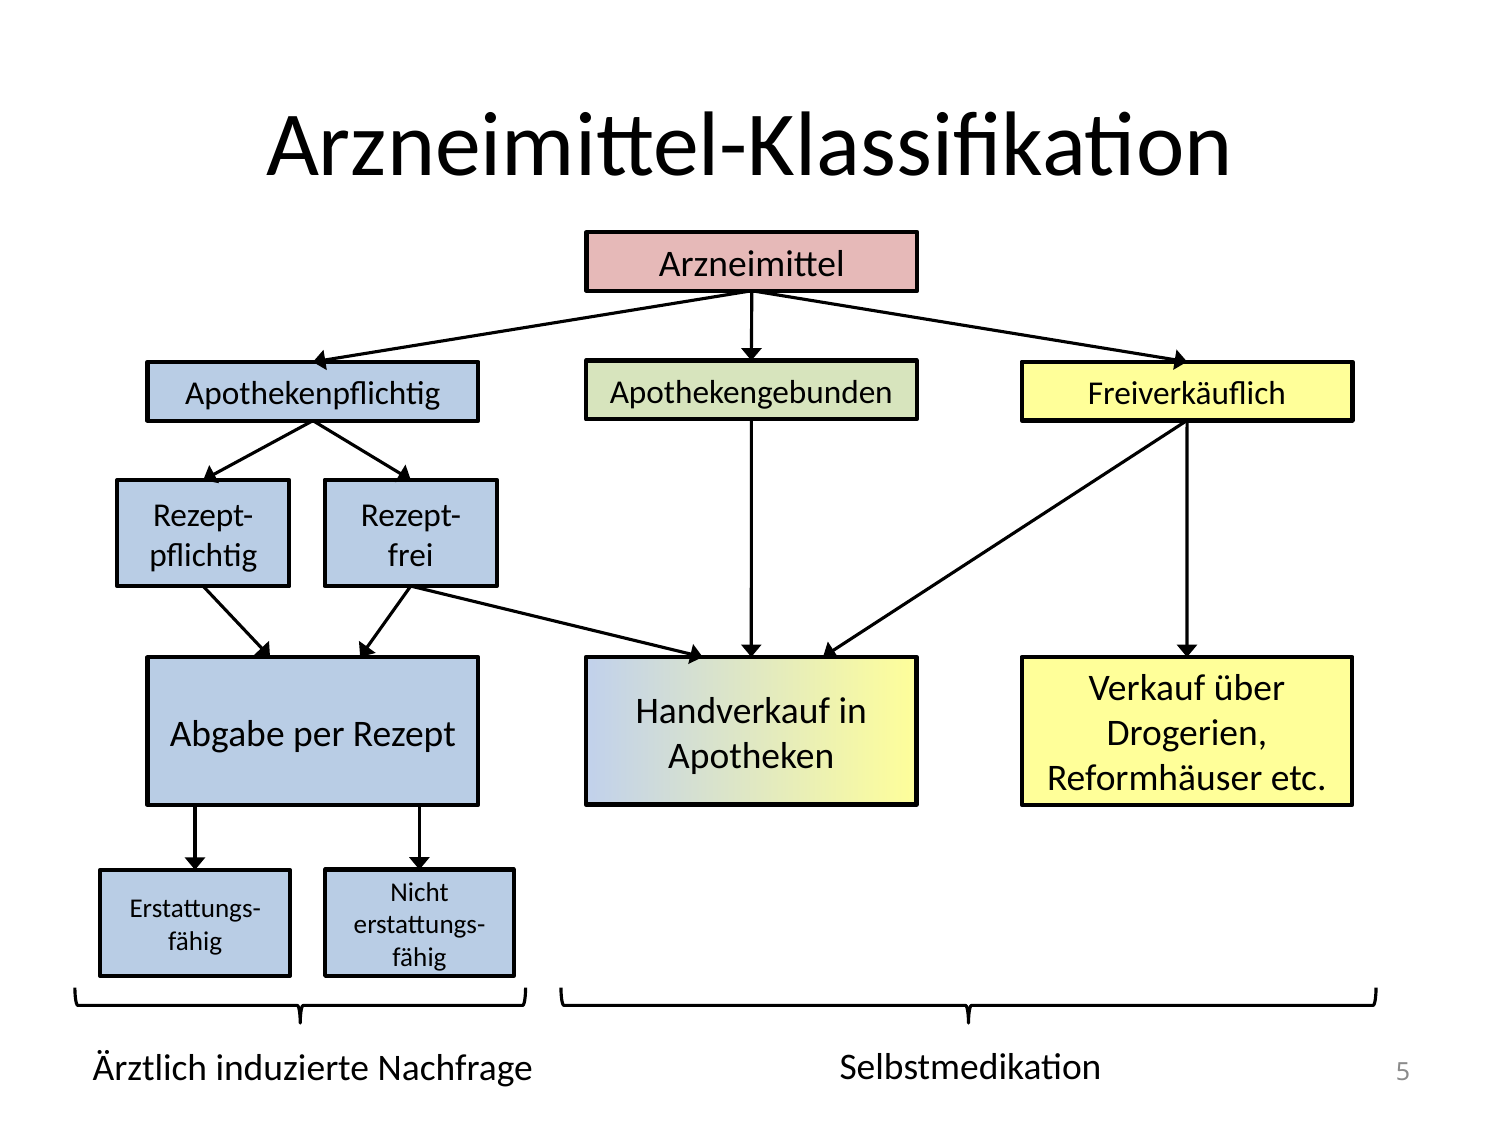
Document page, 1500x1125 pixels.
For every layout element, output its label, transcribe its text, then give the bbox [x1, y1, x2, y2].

text_box Arzneimittel [584, 230, 919, 289]
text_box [312, 290, 750, 363]
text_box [410, 585, 703, 658]
slide_number 5 [1074, 1042, 1425, 1103]
text_box Handverkauf in Apotheken [584, 655, 919, 807]
text_box Erstattungs-fähig [98, 868, 292, 978]
text_box Apothekengebunden [584, 370, 919, 421]
text_box Apothekenpflichtig [145, 360, 480, 423]
text_box Abgabe per Rezept [145, 655, 480, 807]
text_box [202, 586, 271, 658]
text_box Nicht erstattungs-fähig [323, 867, 516, 978]
title Arzneimittel-Klassifikation [75, 45, 1425, 233]
text_box Verkauf über Drogerien, Reformhäuser etc. [1020, 655, 1354, 807]
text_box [203, 420, 314, 481]
text_box Selbstmedikation [824, 1034, 1117, 1095]
text_box [560, 987, 1377, 1024]
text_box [751, 290, 1188, 362]
text_box Rezept-frei [323, 478, 499, 588]
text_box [359, 585, 409, 658]
text_box Freiverkäuflich [1020, 360, 1355, 423]
text_box Ärztlich induzierte Nachfrage [77, 1035, 548, 1096]
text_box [822, 420, 1188, 658]
text_box [74, 987, 527, 1024]
text_box Rezept-pflichtig [115, 478, 291, 588]
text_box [314, 420, 411, 480]
